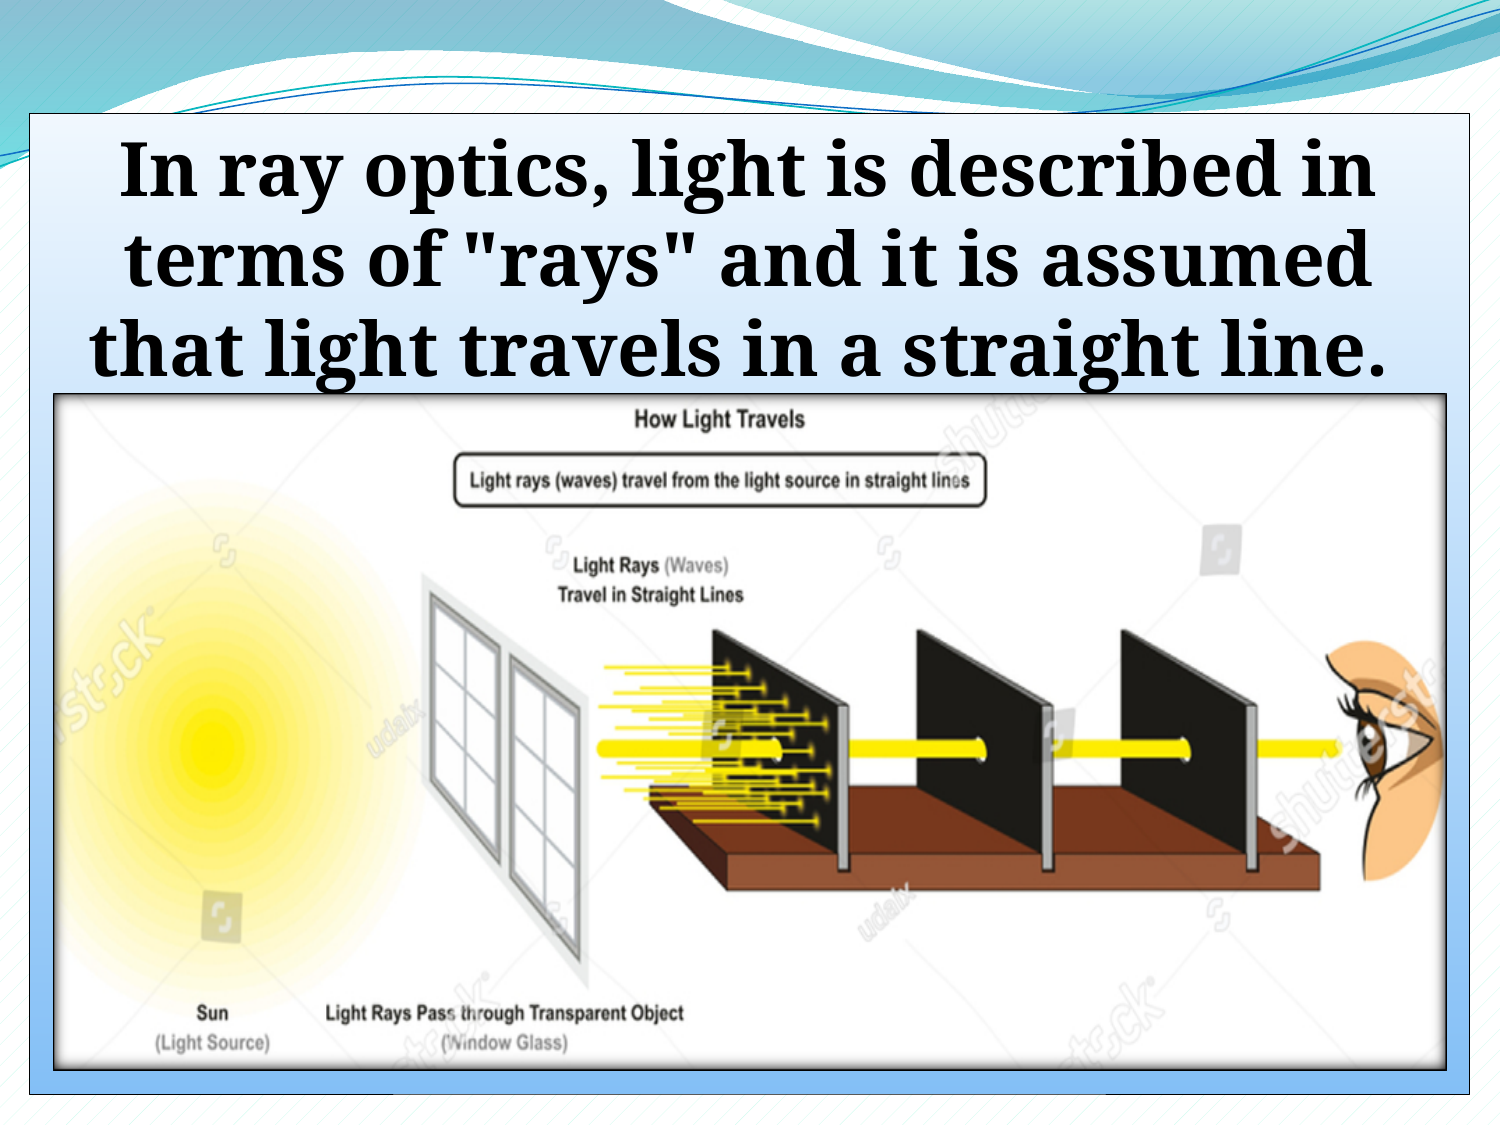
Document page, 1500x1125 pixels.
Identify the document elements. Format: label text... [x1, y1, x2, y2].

list In ray optics, light is described in terms of "rays" and it is assumed that light travels in a straight line. [29, 113, 1470, 1094]
picture [52, 392, 1448, 1071]
